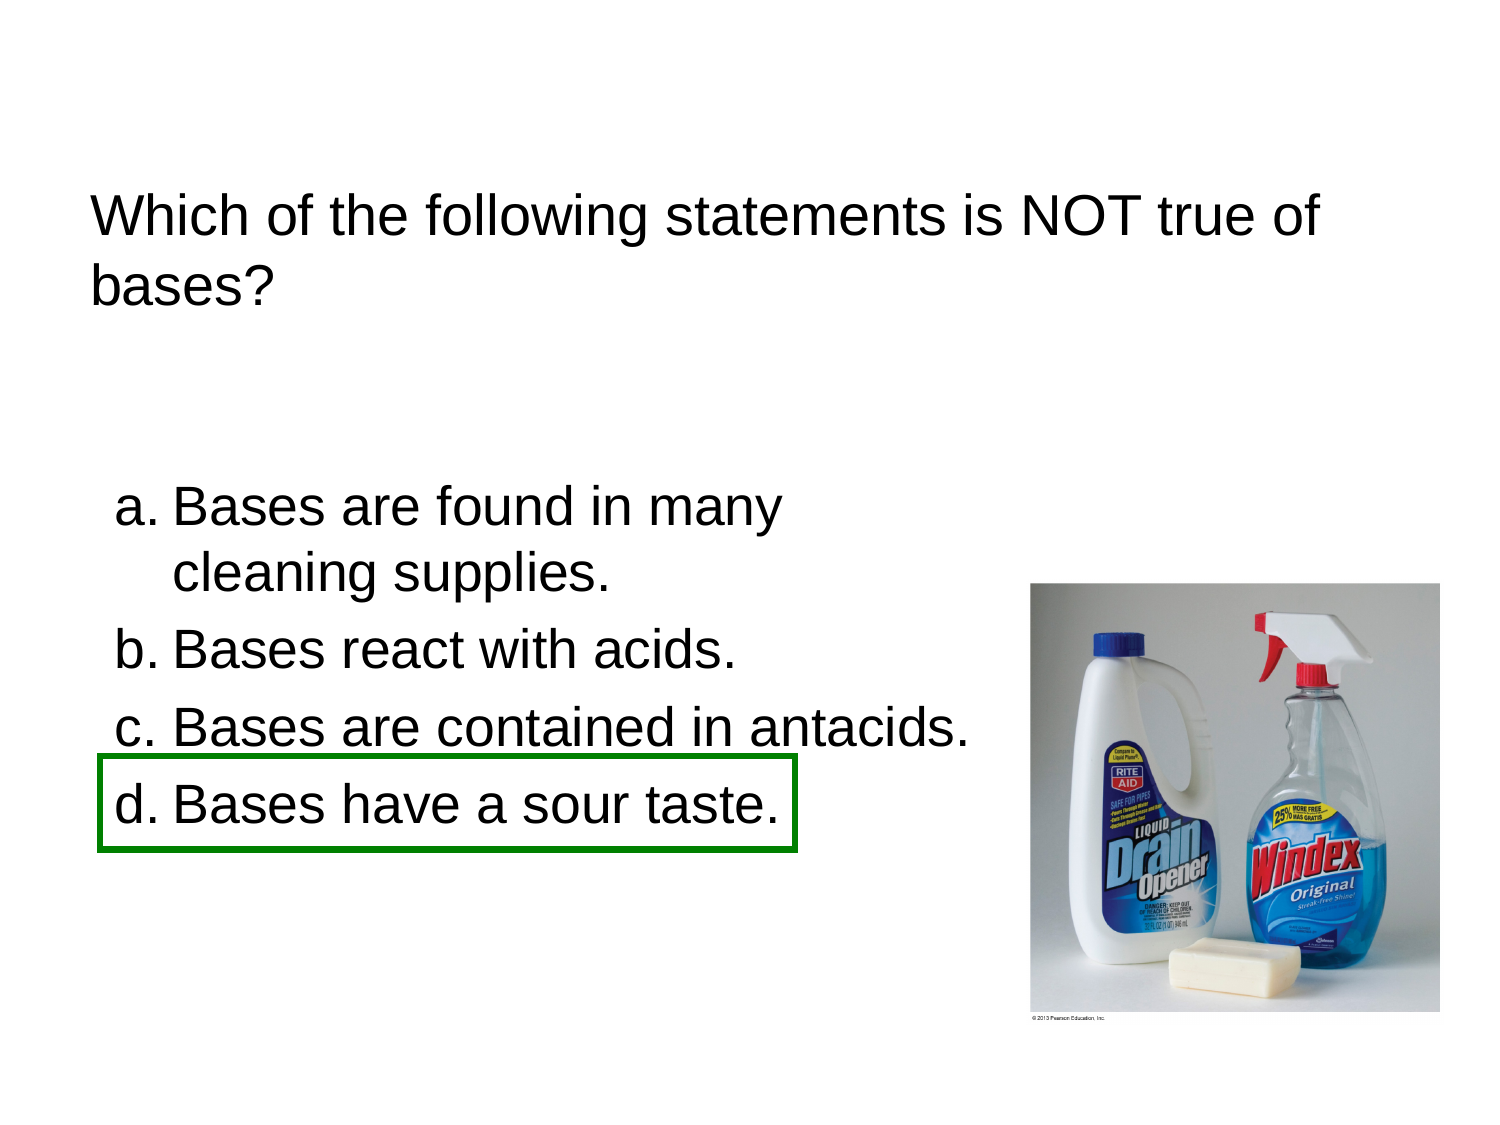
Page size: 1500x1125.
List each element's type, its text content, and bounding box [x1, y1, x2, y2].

title Which of the following statements is NOT true of bases? [75, 99, 1425, 325]
picture [1025, 579, 1444, 1026]
text_box [99, 755, 795, 850]
list Bases are found in many cleaning supplies. Bases react with acids. Bases are contained in antacids. Bases have a sour taste. [99, 462, 1013, 888]
